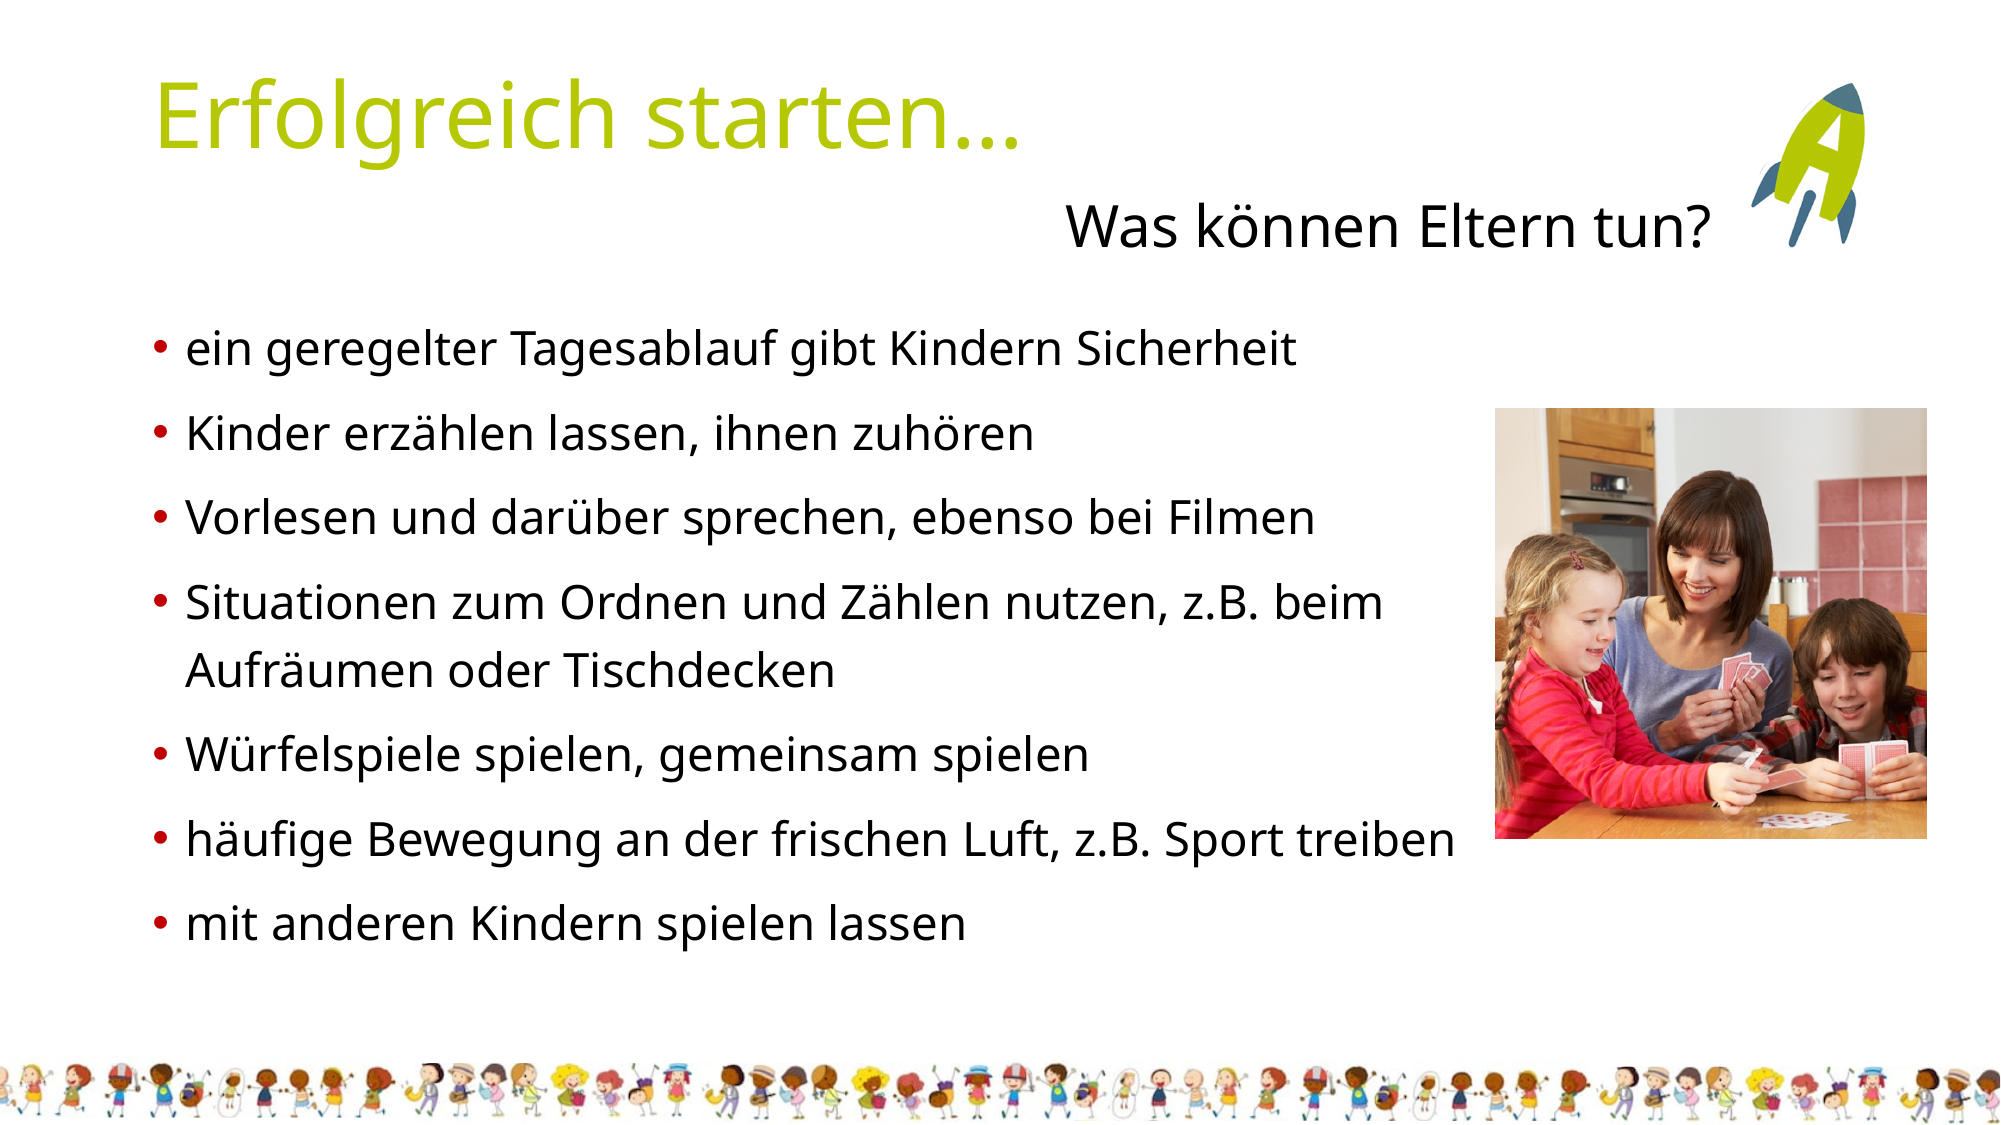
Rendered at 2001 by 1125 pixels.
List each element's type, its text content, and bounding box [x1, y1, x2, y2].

list ein geregelter Tagesablauf gibt Kindern Sicherheit Kinder erzählen lassen, ihnen zuhören Vorlesen und darüber sprechen, ebenso bei Filmen Situationen zum Ordnen und Zählen nutzen, z.B. beim Aufräumen oder Tischdecken Würfelspiele spielen, gemeinsam spielen häufige Bewegung an der frischen Luft, z.B. Sport treiben mit anderen Kindern spielen lassen [137, 299, 1515, 1014]
picture [1731, 53, 1907, 276]
picture [0, 1056, 2001, 1125]
title Erfolgreich starten… Was können Eltern tun? [137, 59, 1863, 278]
picture [1495, 408, 1927, 840]
